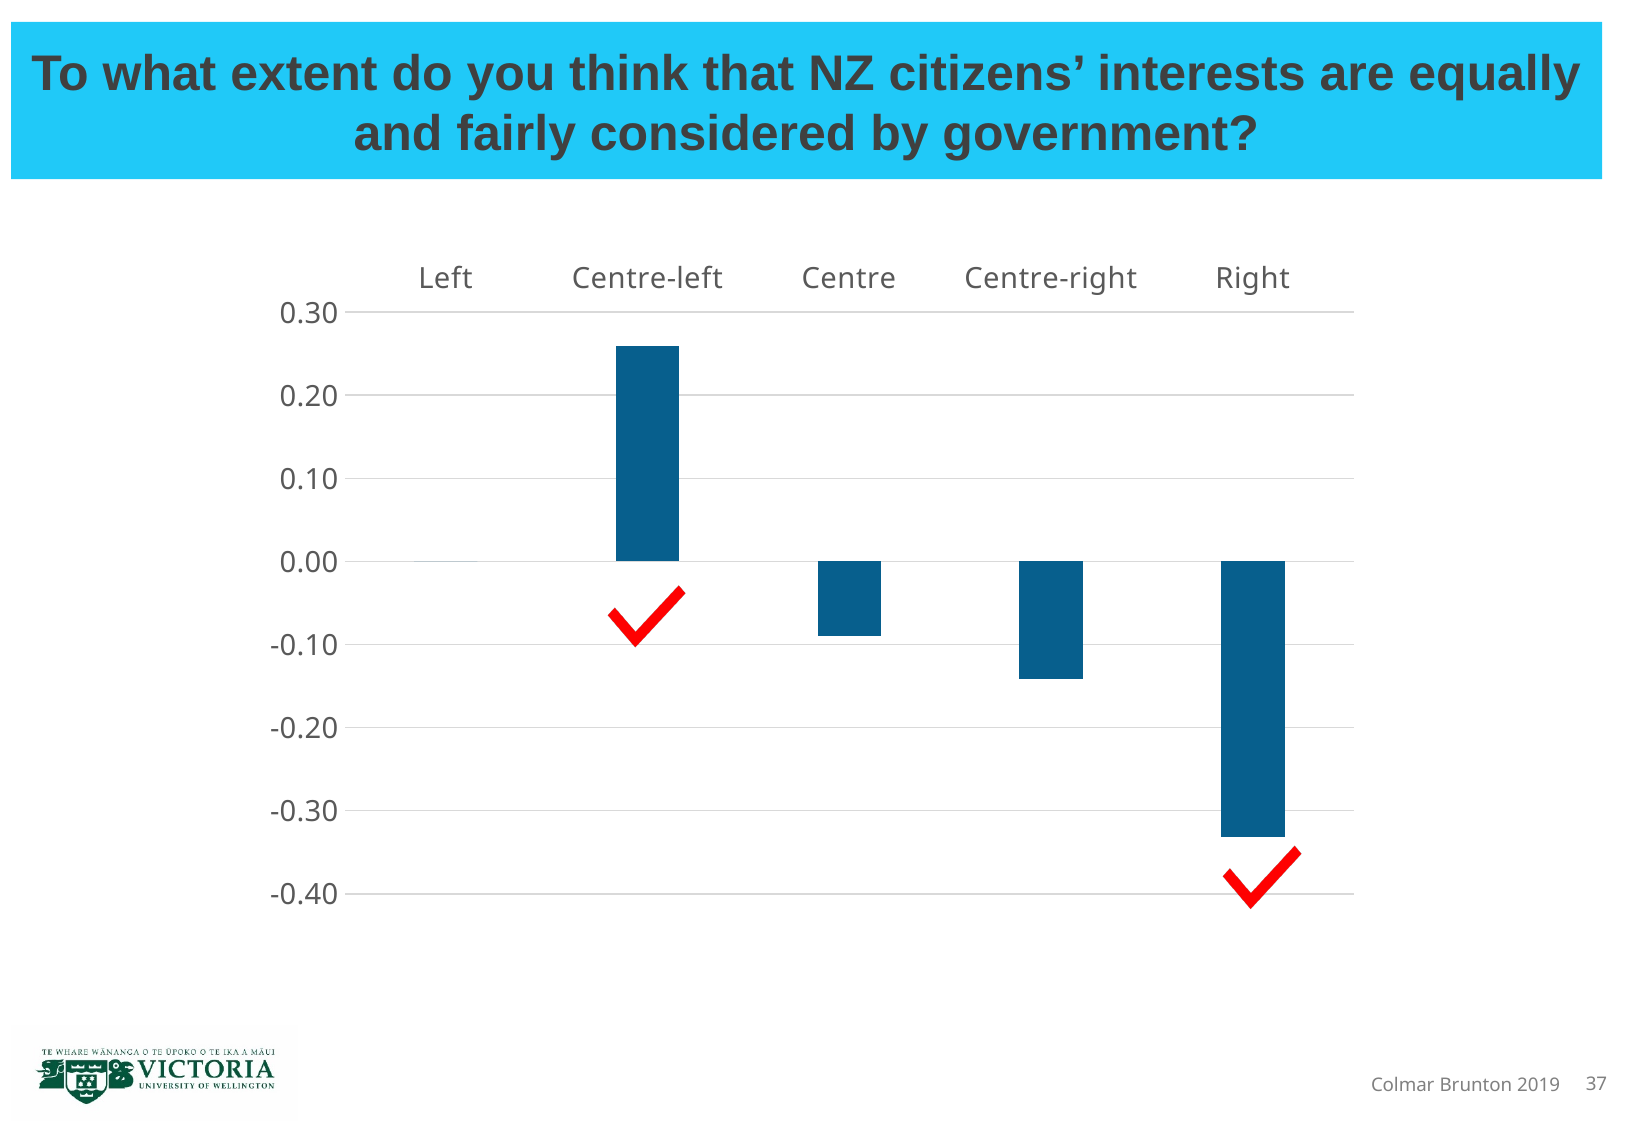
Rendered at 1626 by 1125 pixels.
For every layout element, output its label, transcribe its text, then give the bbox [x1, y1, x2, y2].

picture [11, 1025, 298, 1121]
title To what extent do you think that NZ citizens’ interests are equally and fairly considered by government? [11, 21, 1603, 180]
chart [242, 241, 1383, 924]
